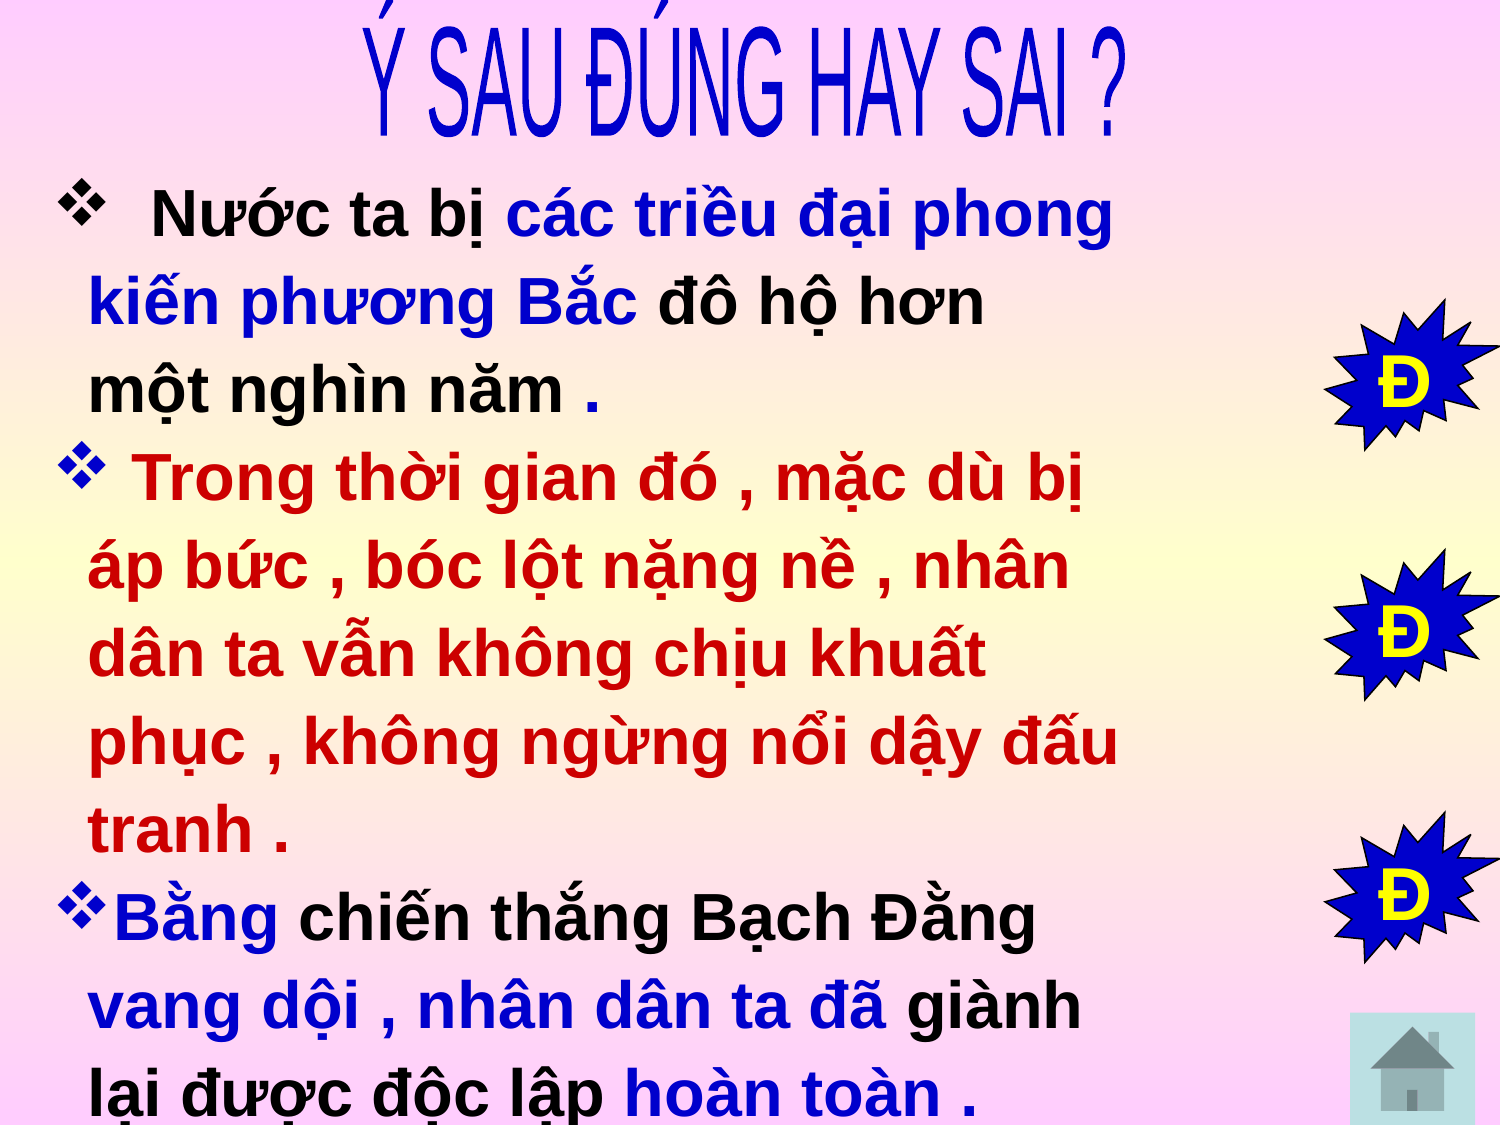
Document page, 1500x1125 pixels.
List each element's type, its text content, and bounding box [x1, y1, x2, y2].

text_box Đ [1325, 549, 1500, 700]
text_box [1350, 1012, 1476, 1125]
text_box Đ [1325, 299, 1500, 450]
text_box Nước ta bị các triều đại phong kiến phương Bắc đô hộ hơn một nghìn năm . Trong thời gian đó , mặc dù bị áp bức , bóc lột nặng nề , nhân dân ta vẫn không chịu khuất phục , không ngừng nổi dậy đấu tranh . Bằng chiến thắng Bạch Đằng vang dội , nhân dân ta đã giành lại được độc lập hoàn toàn . [37, 154, 1138, 1125]
text_box Đ [1325, 812, 1500, 963]
